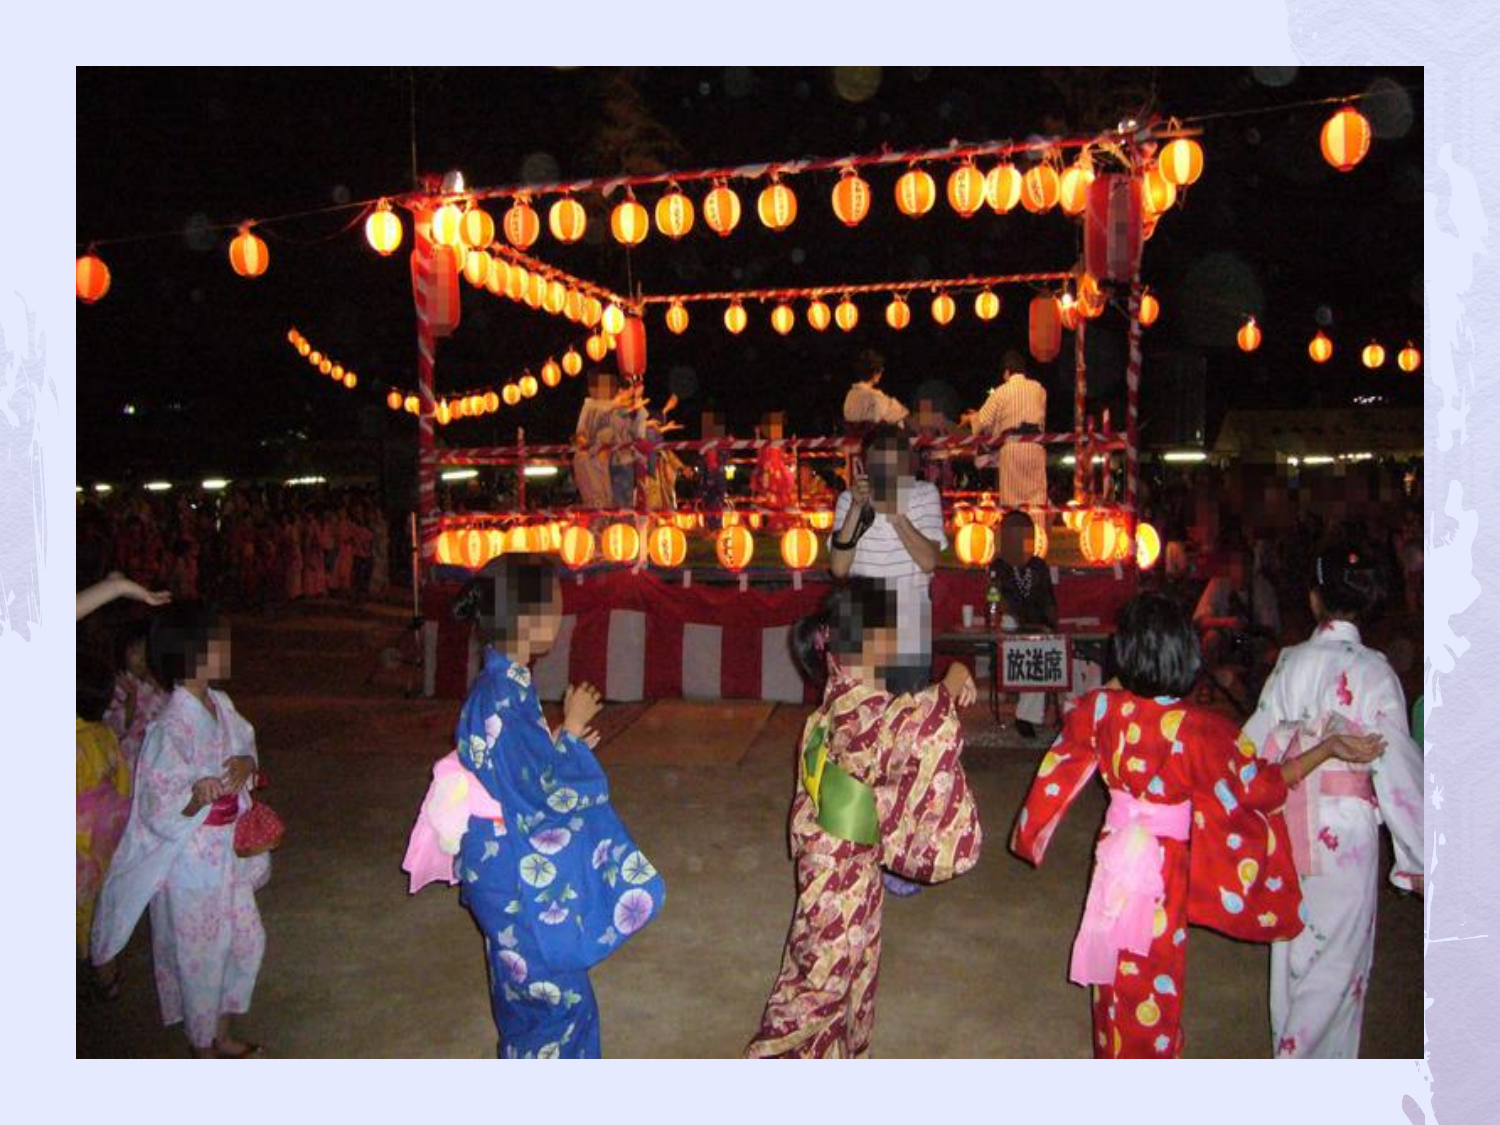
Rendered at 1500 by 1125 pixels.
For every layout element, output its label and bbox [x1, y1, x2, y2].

picture [76, 66, 1424, 1059]
